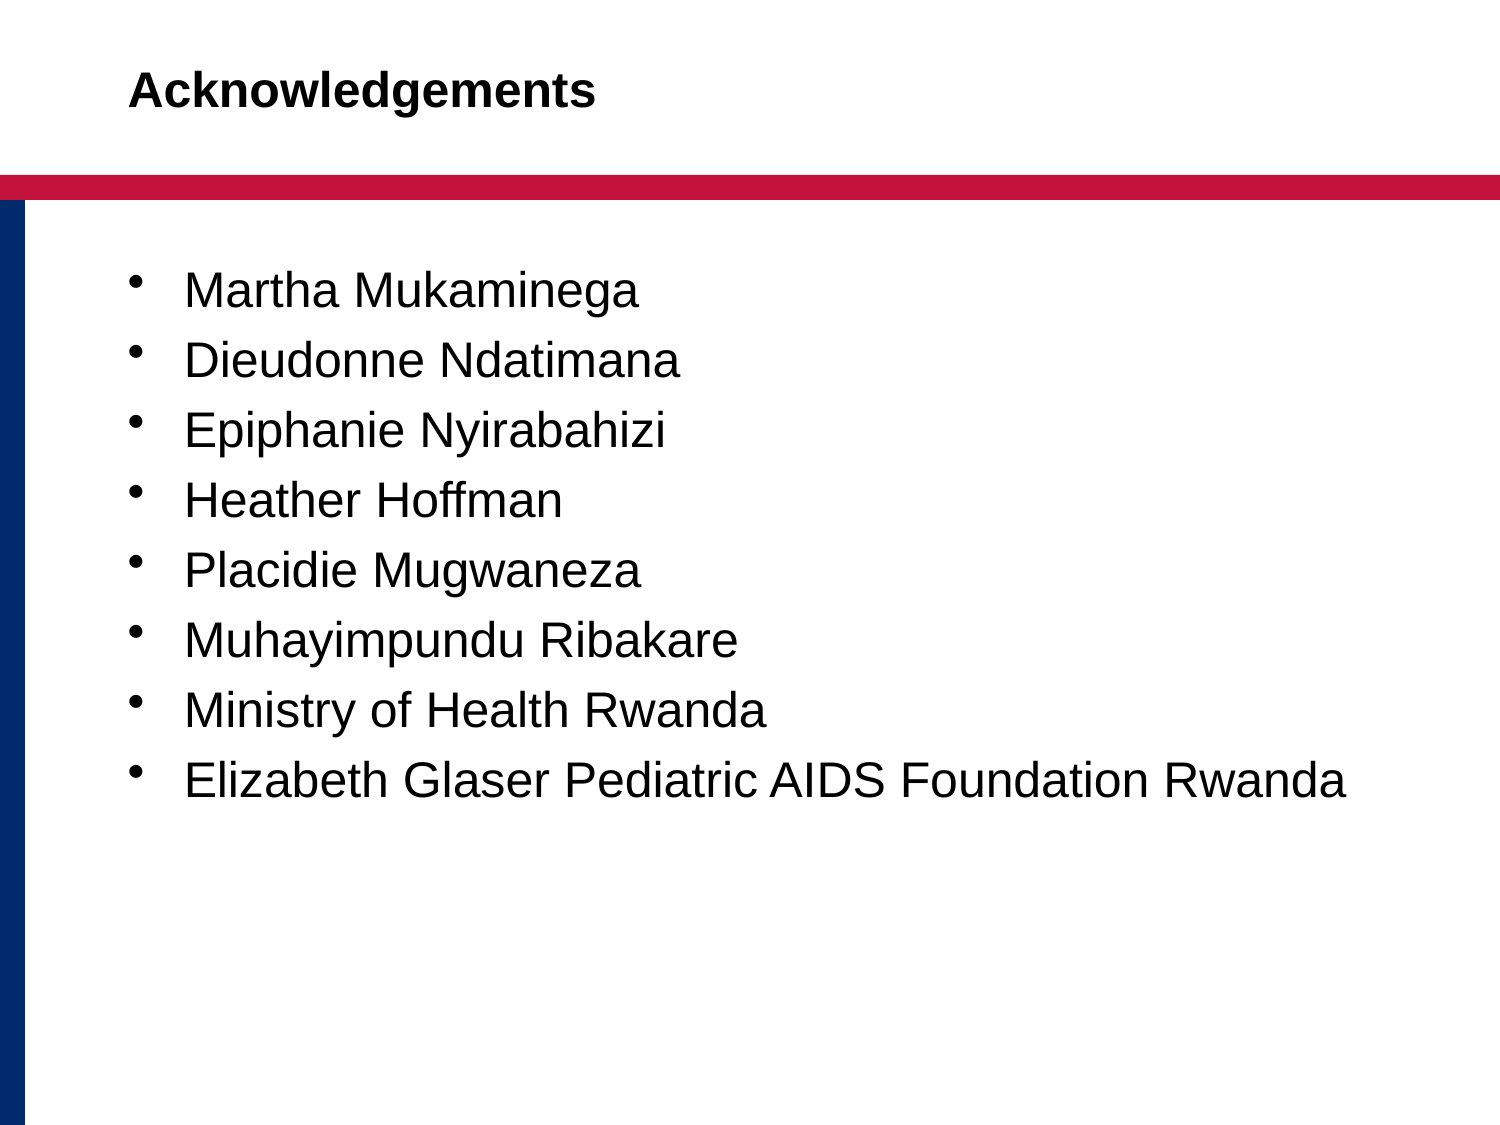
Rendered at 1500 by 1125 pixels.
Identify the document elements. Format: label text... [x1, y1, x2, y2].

list Martha Mukaminega Dieudonne Ndatimana Epiphanie Nyirabahizi Heather Hoffman Placidie Mugwaneza Muhayimpundu Ribakare Ministry of Health Rwanda Elizabeth Glaser Pediatric AIDS Foundation Rwanda [112, 249, 1388, 888]
title Acknowledgements [112, 50, 1388, 150]
